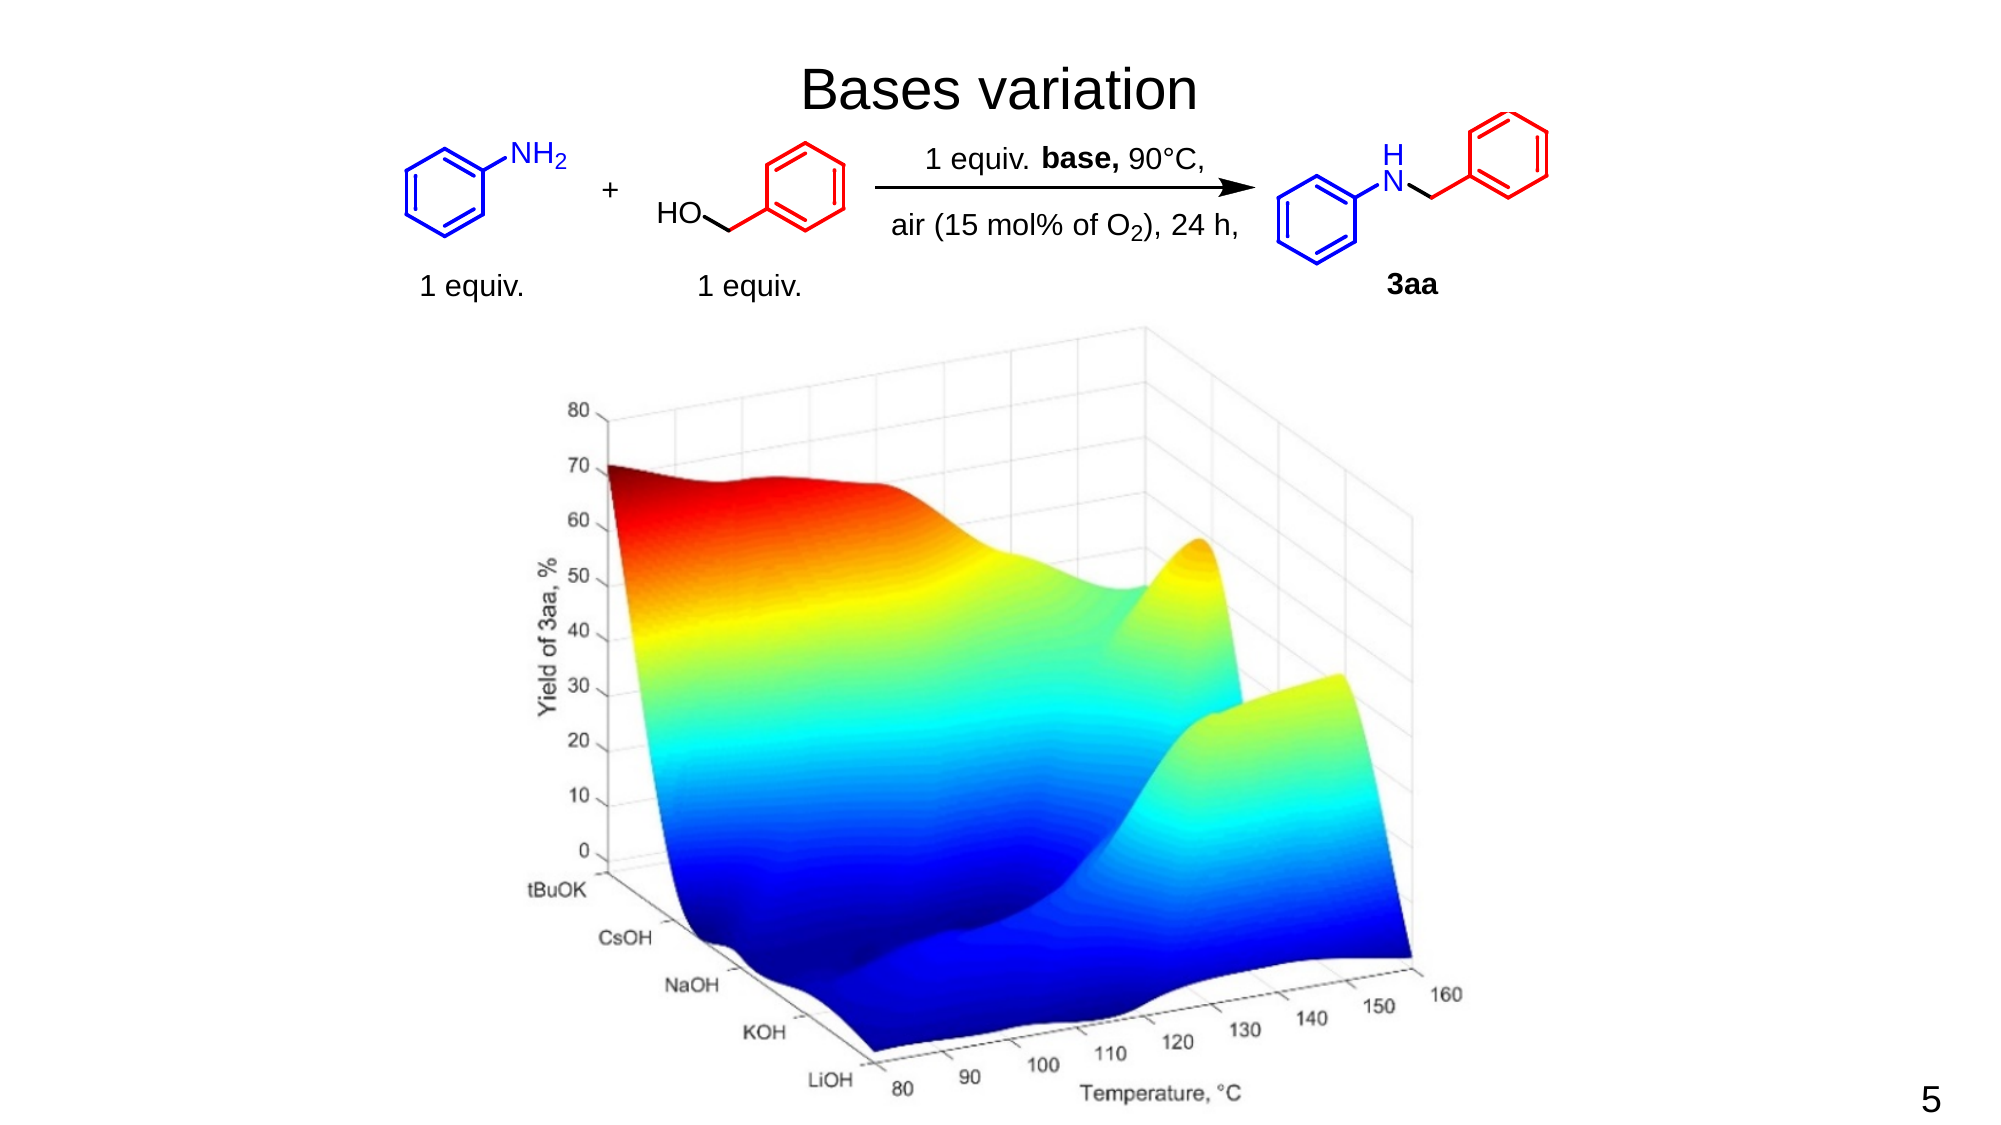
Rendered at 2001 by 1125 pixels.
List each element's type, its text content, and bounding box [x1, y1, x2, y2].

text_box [399, 112, 1564, 320]
text_box Bases variation [237, 43, 1763, 129]
picture [523, 319, 1477, 1114]
text_box 5 [1876, 1076, 1987, 1119]
